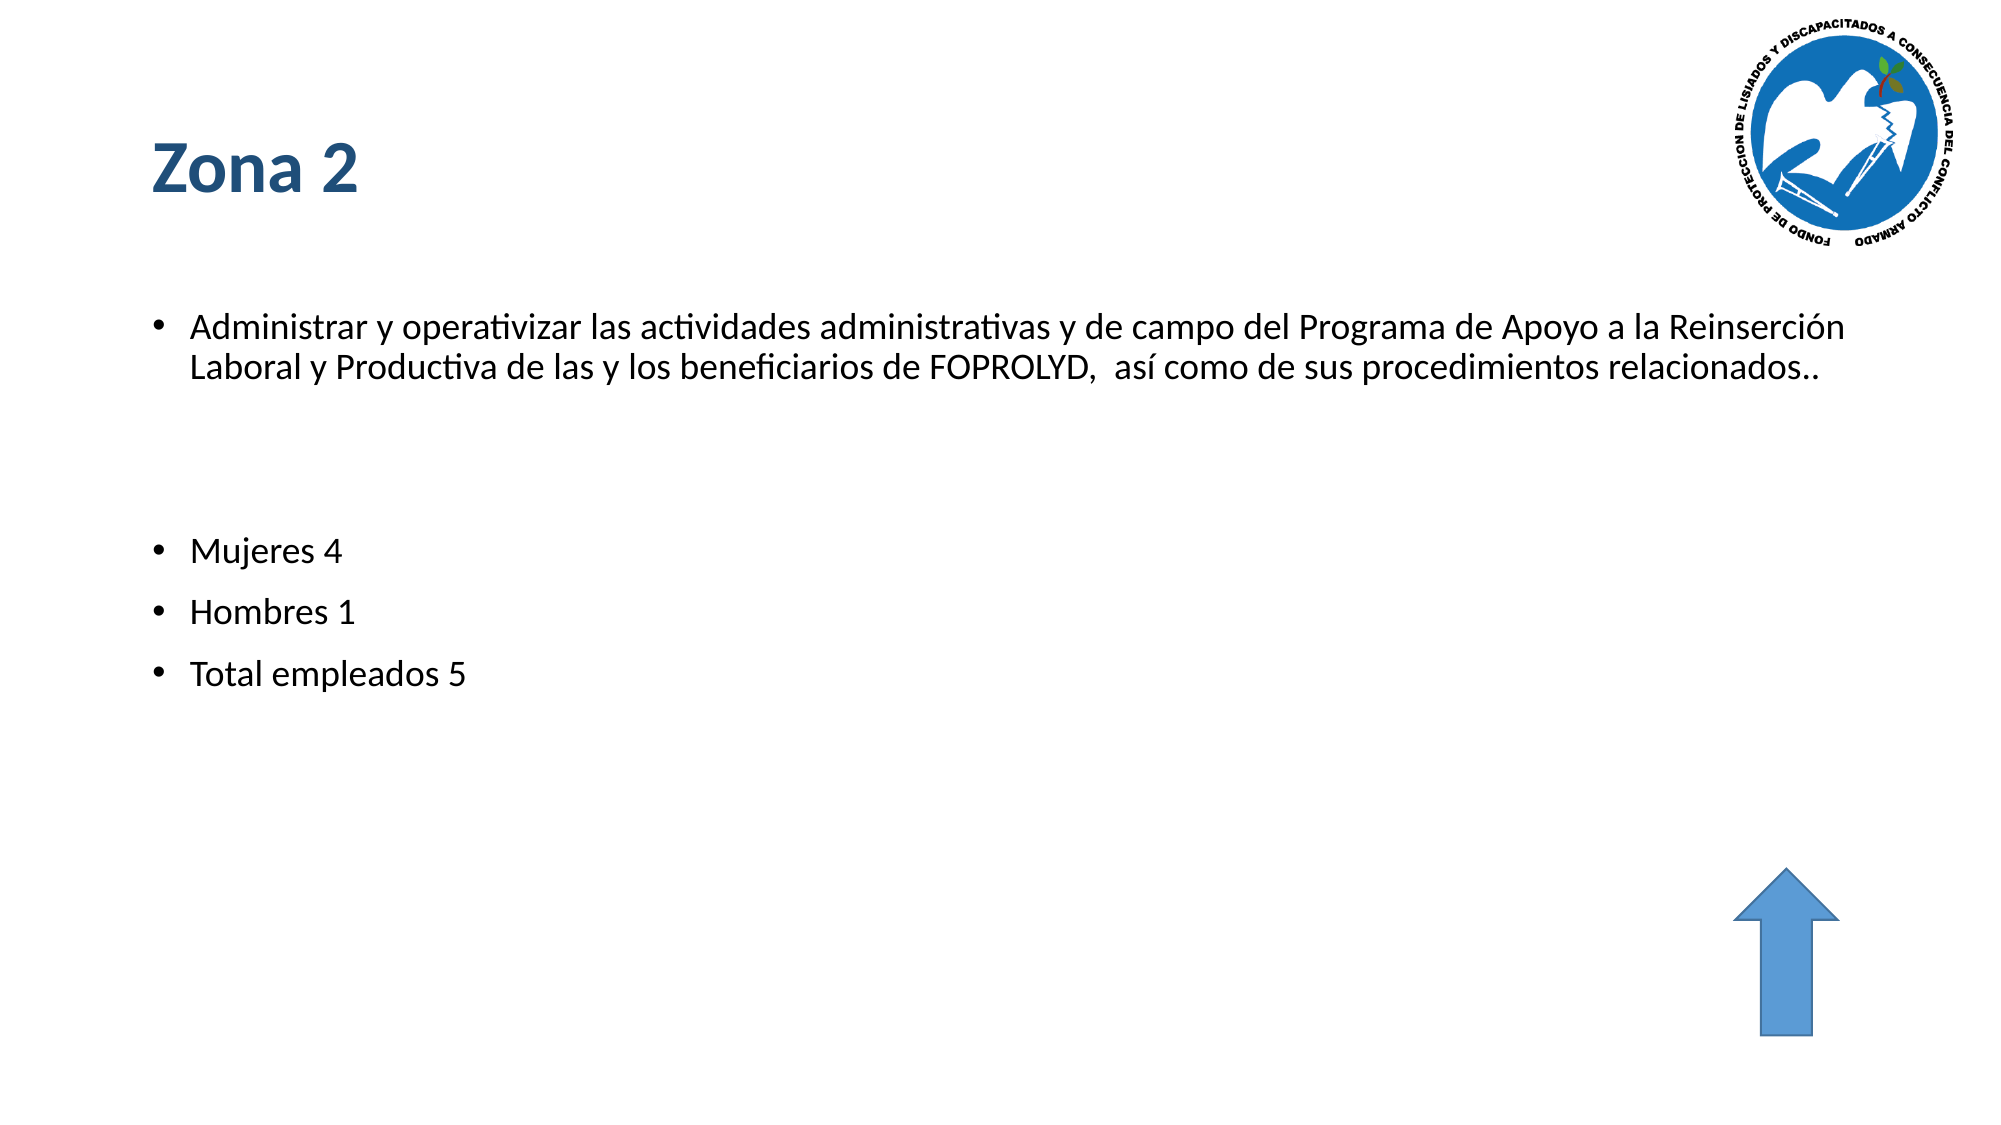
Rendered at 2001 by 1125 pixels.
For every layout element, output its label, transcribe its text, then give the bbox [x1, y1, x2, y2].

title Zona 2 [137, 59, 1863, 278]
picture [1735, 19, 1953, 246]
list Administrar y operativizar las actividades administrativas y de campo del Programa de Apoyo a la Reinserción Laboral y Productiva de las y los beneficiarios de FOPROLYD, así como de sus procedimientos relacionados.. Mujeres 4 Hombres 1 Total empleados 5 [137, 299, 1863, 1014]
text_box [1732, 867, 1840, 1037]
